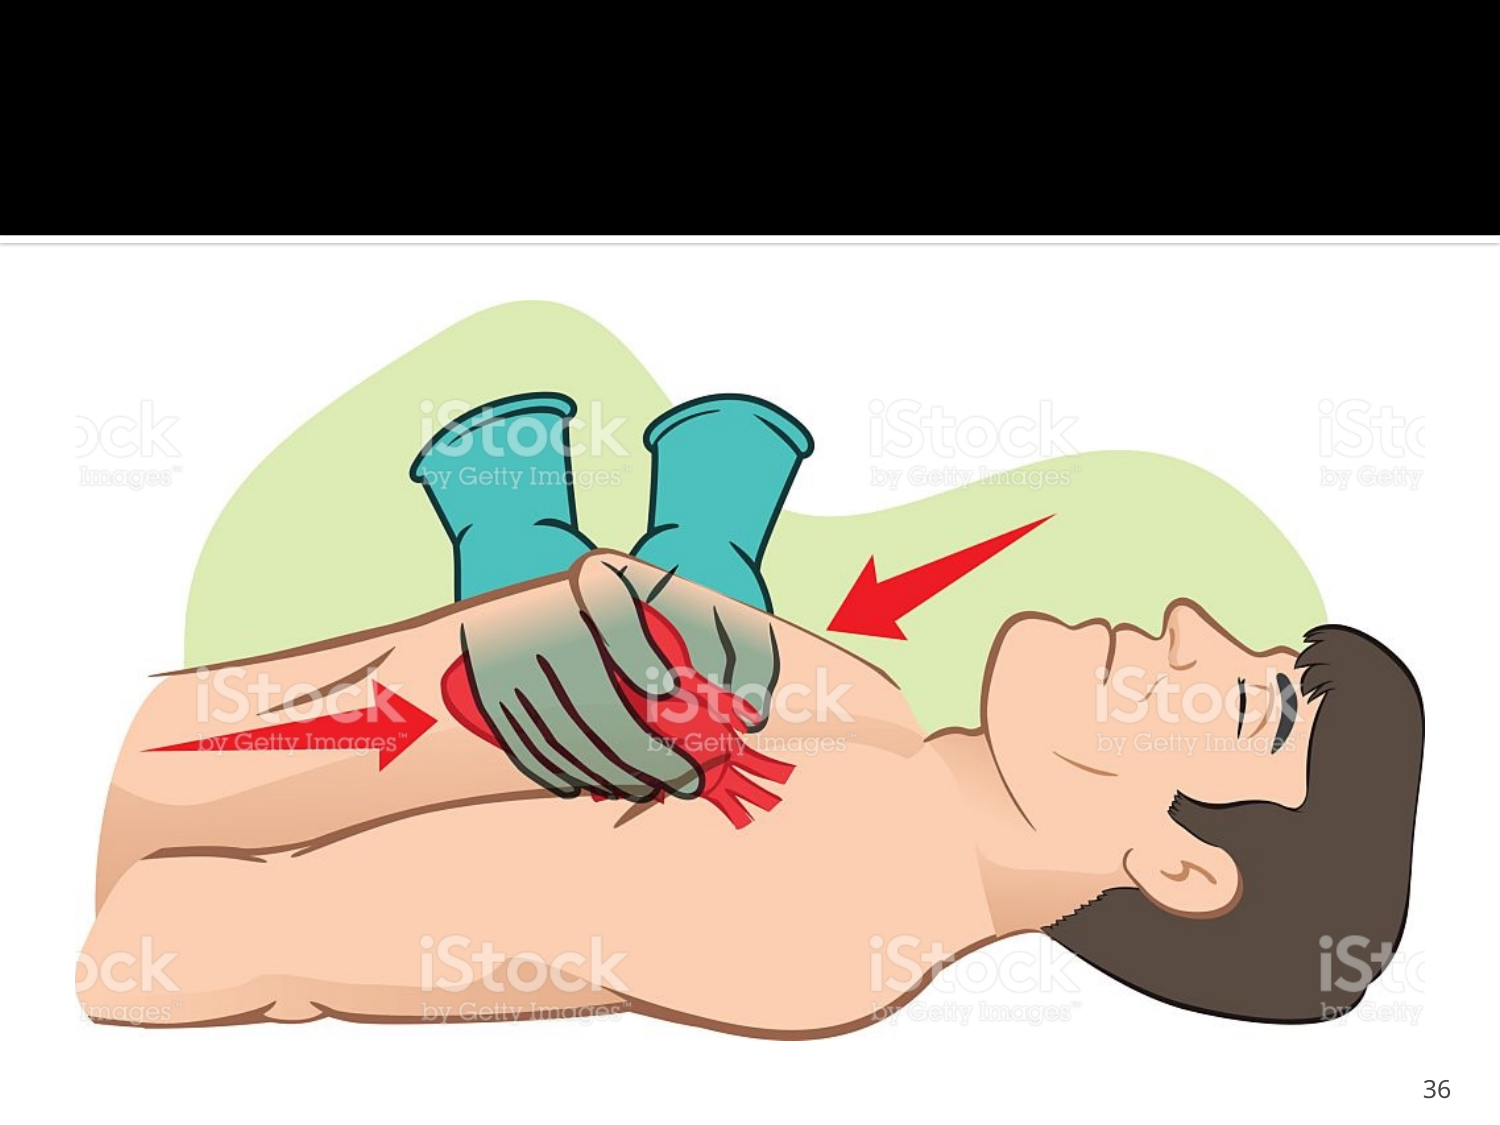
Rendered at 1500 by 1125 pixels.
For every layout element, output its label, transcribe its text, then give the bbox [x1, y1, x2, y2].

slide_number 36 [1345, 1062, 1467, 1108]
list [74, 300, 1425, 1041]
